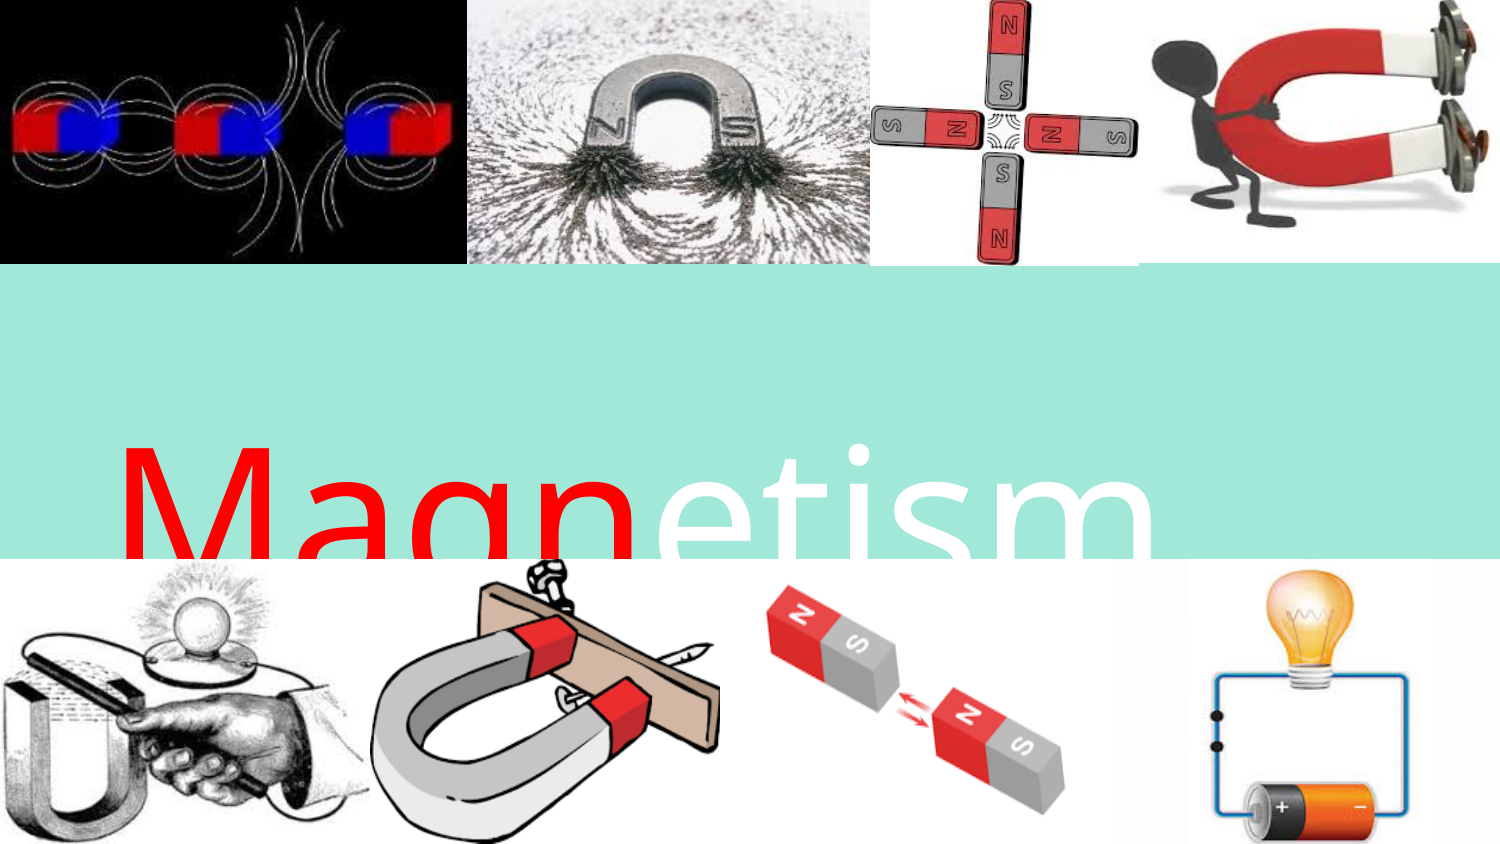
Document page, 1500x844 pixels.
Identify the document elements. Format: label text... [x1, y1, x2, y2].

picture [0, 559, 1500, 844]
picture [0, 0, 1500, 266]
title Magnetism [92, 271, 1477, 557]
